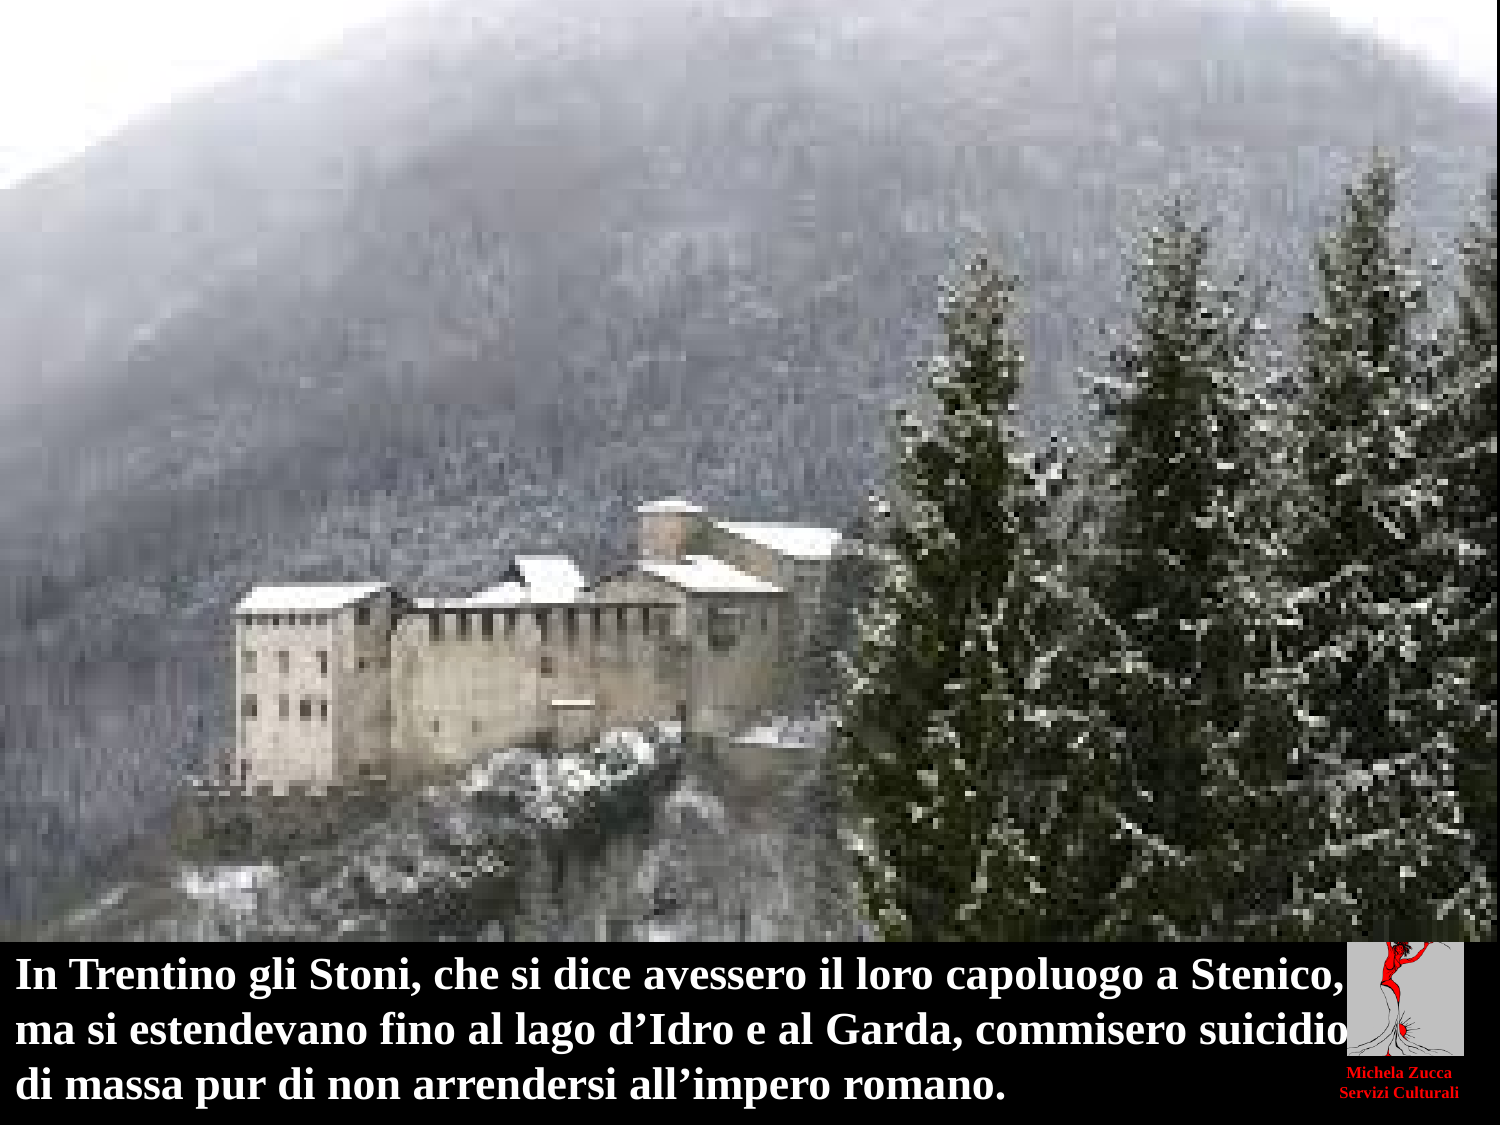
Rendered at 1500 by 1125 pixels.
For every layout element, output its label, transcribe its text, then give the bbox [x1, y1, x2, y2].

text_box In Trentino gli Stoni, che si dice avessero il loro capoluogo a Stenico, ma si estendevano fino al lago d’Idro e al Garda, commisero suicidio di massa pur di non arrendersi all’impero romano. [0, 945, 1500, 1125]
picture [0, 0, 1497, 1057]
